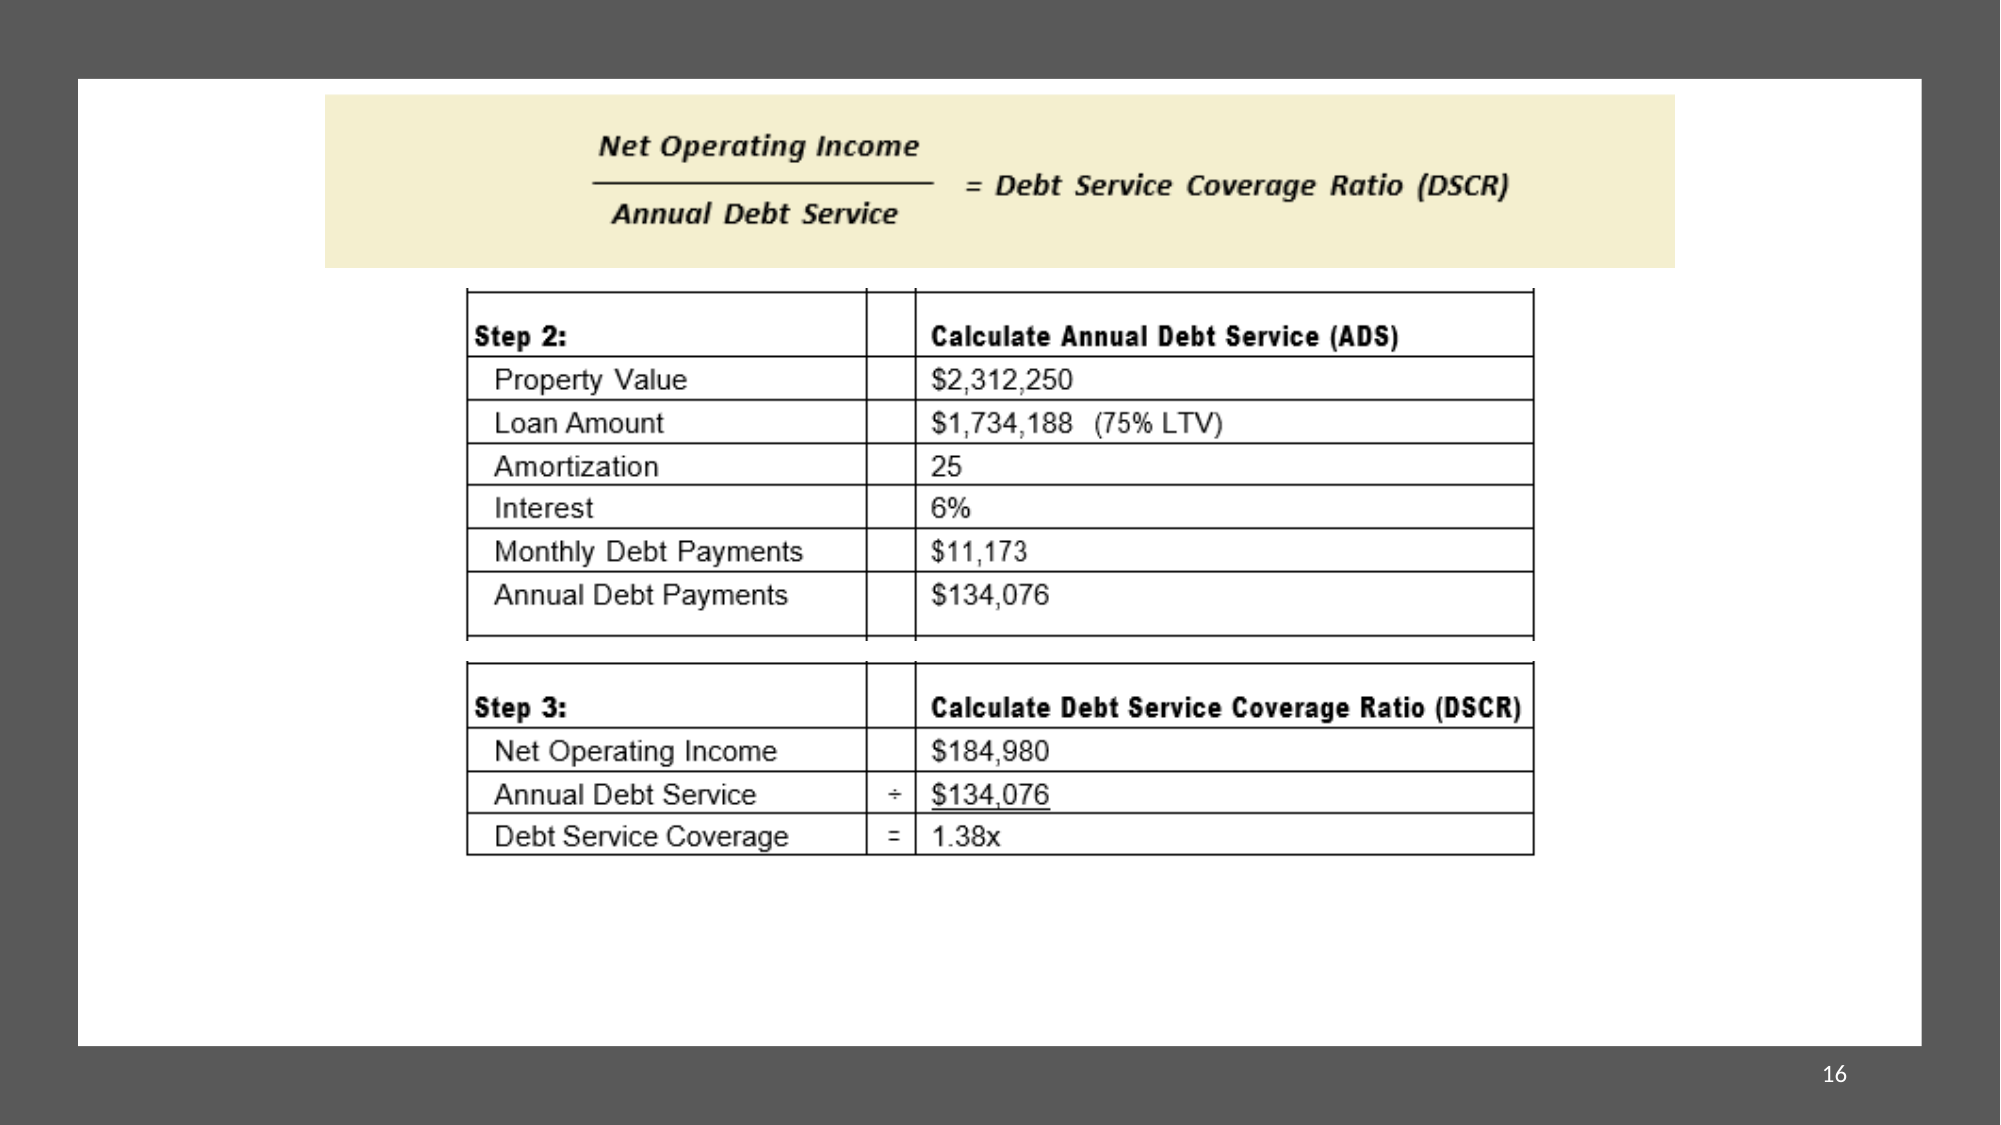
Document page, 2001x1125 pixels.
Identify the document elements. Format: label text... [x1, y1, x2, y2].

picture [463, 288, 1537, 641]
text_box [100, 134, 1793, 545]
text_box [0, 0, 2000, 1125]
picture [463, 661, 1537, 858]
picture [325, 93, 1675, 268]
text_box [77, 78, 1923, 1047]
slide_number 16 [1412, 1042, 1863, 1103]
